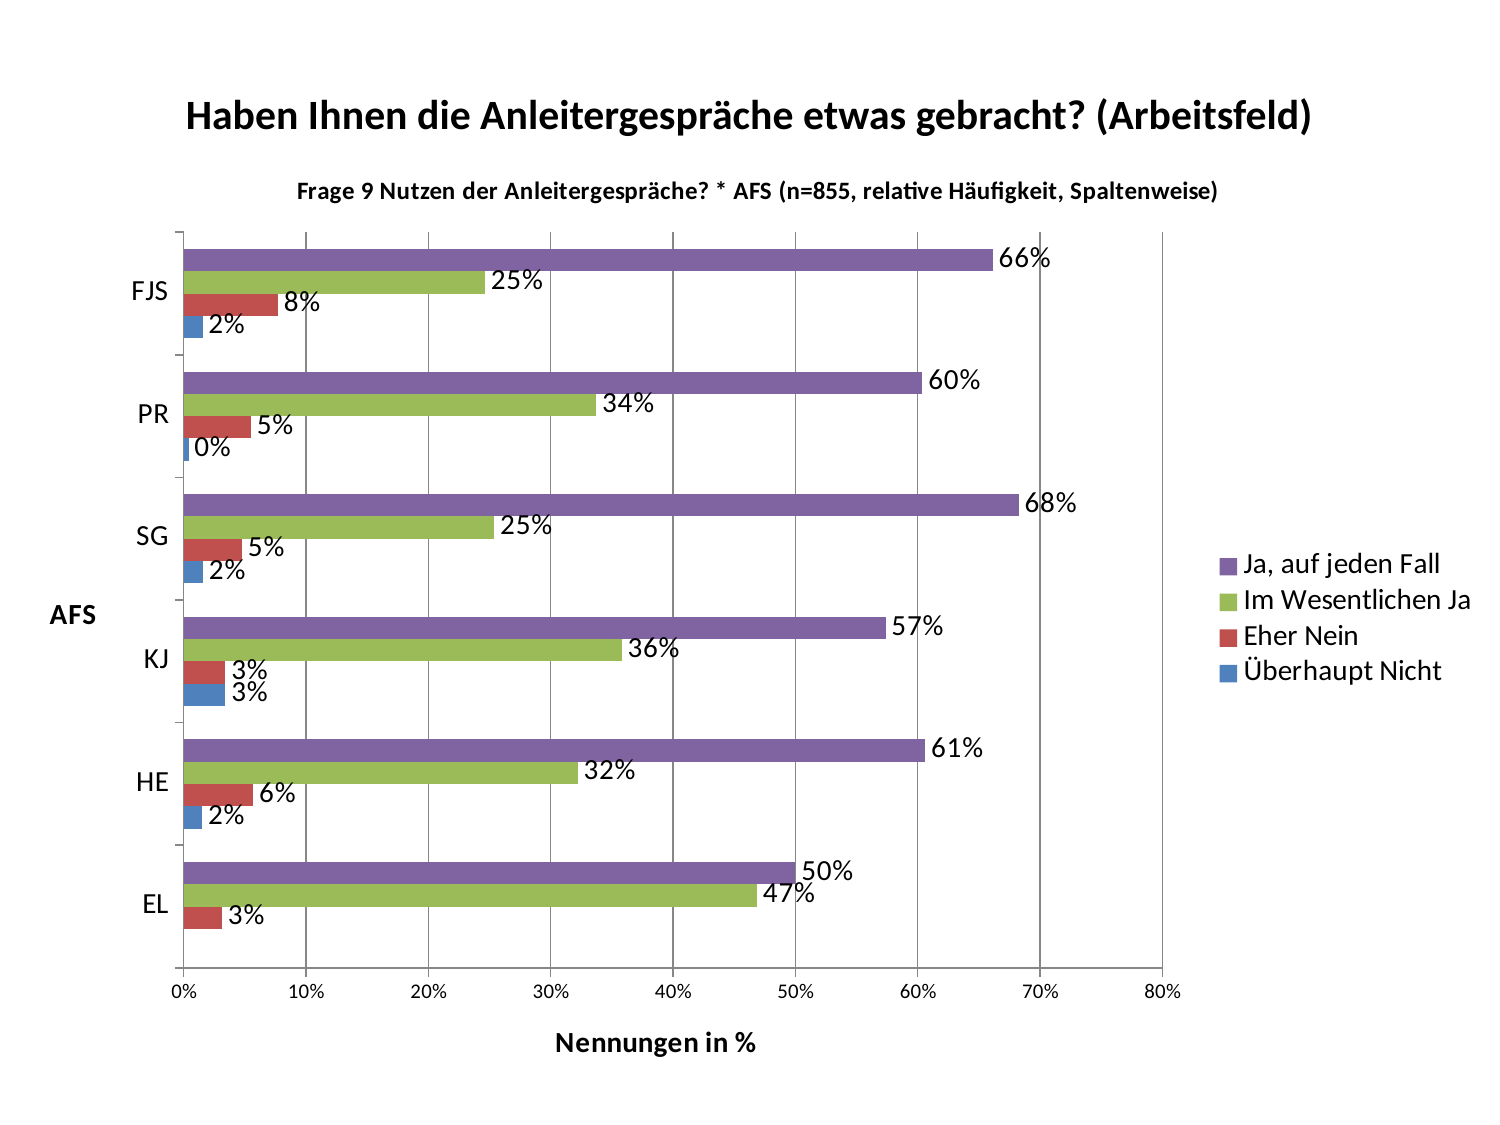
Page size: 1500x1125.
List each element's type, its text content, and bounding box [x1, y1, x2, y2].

text_box Haben Ihnen die Anleitergespräche etwas gebracht? (Arbeitsfeld) [171, 80, 1471, 144]
chart [17, 146, 1500, 1095]
